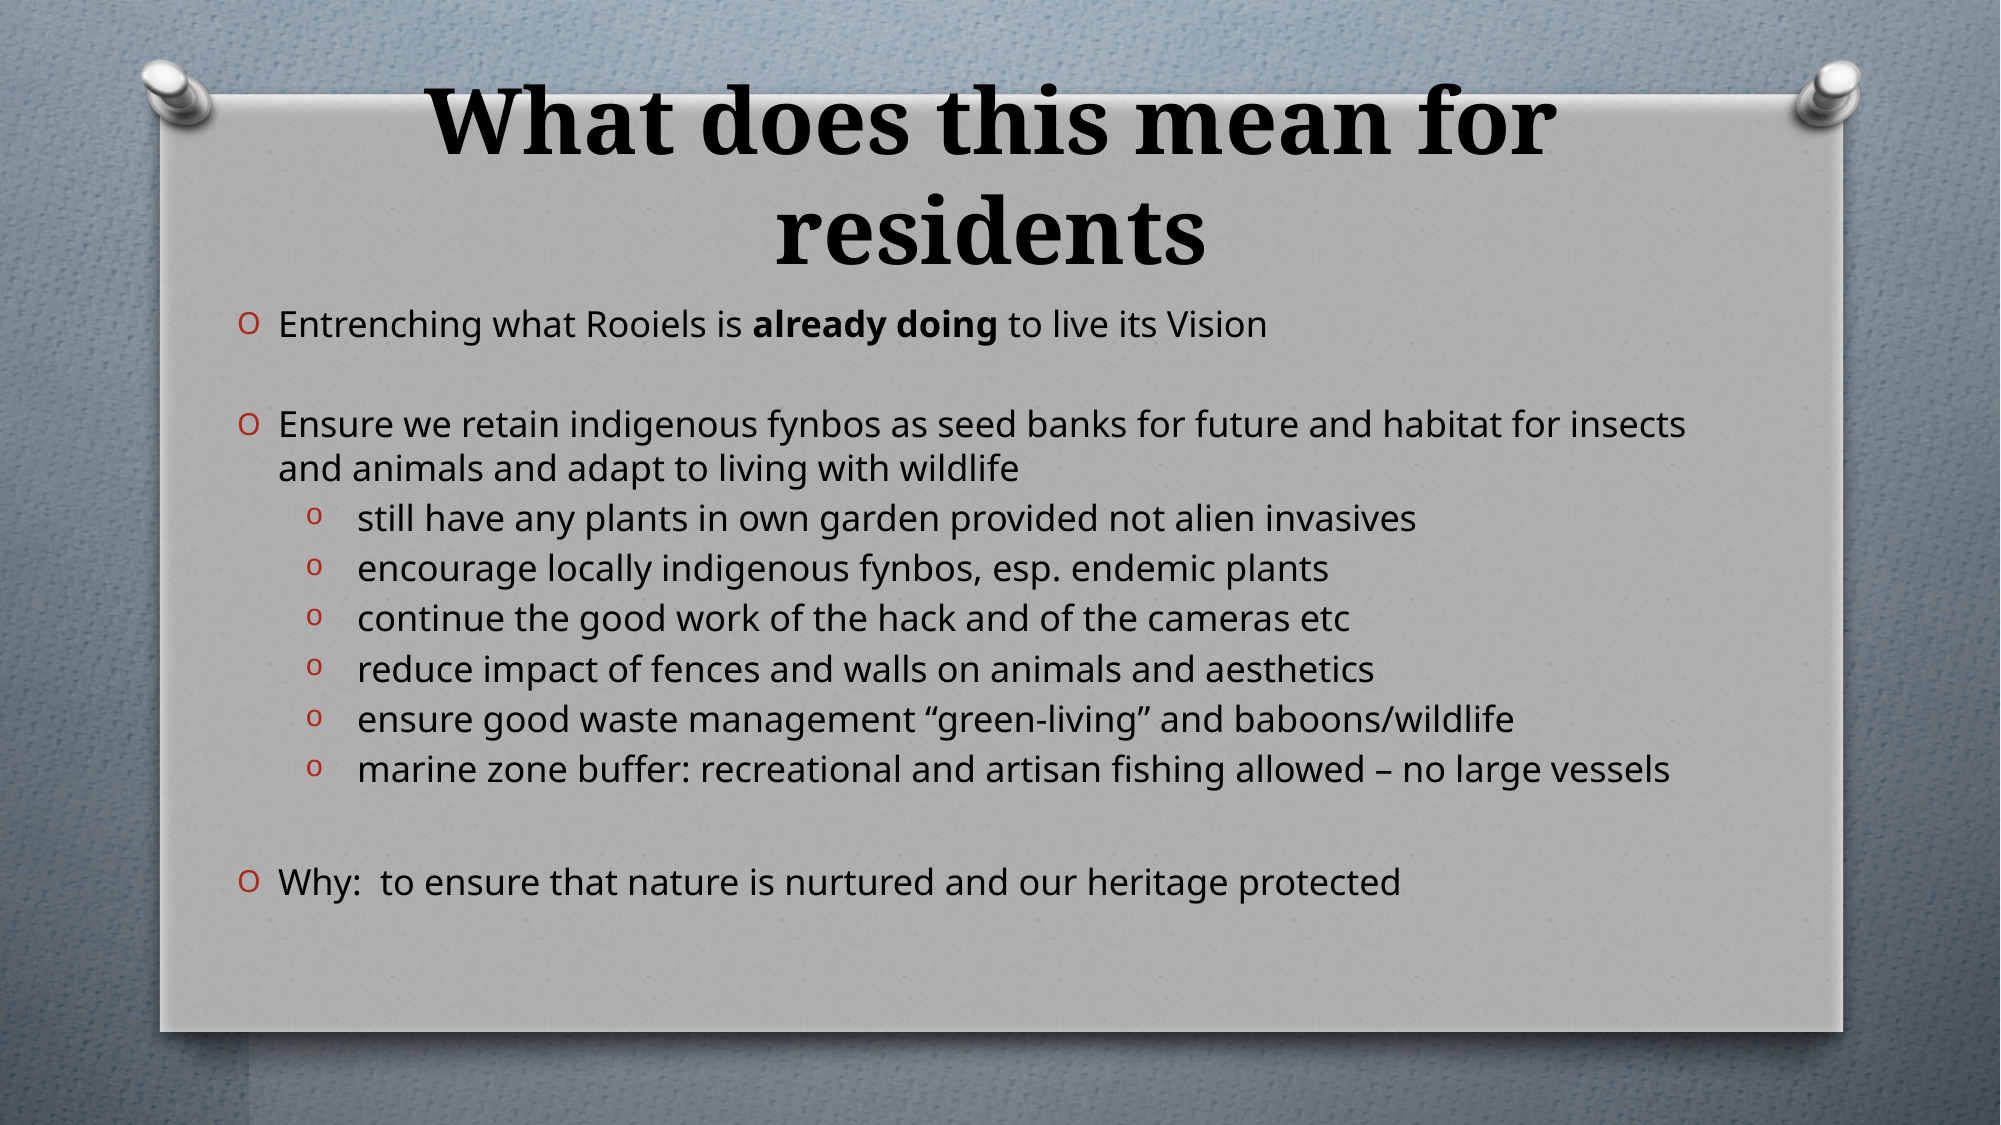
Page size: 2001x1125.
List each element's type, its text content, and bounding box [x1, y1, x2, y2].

picture [107, 24, 256, 158]
list Entrenching what Rooiels is already doing to live its Vision Ensure we retain indigenous fynbos as seed banks for future and habitat for insects and animals and adapt to living with wildlife still have any plants in own garden provided not alien invasives encourage locally indigenous fynbos, esp. endemic plants continue the good work of the hack and of the cameras etc reduce impact of fences and walls on animals and aesthetics ensure good waste management “green-living” and baboons/wildlife marine zone buffer: recreational and artisan fishing allowed – no large vessels Why: to ensure that nature is nurtured and our heritage protected [221, 293, 1705, 953]
picture [1764, 30, 1911, 161]
title What does this mean for residents [224, 79, 1761, 267]
